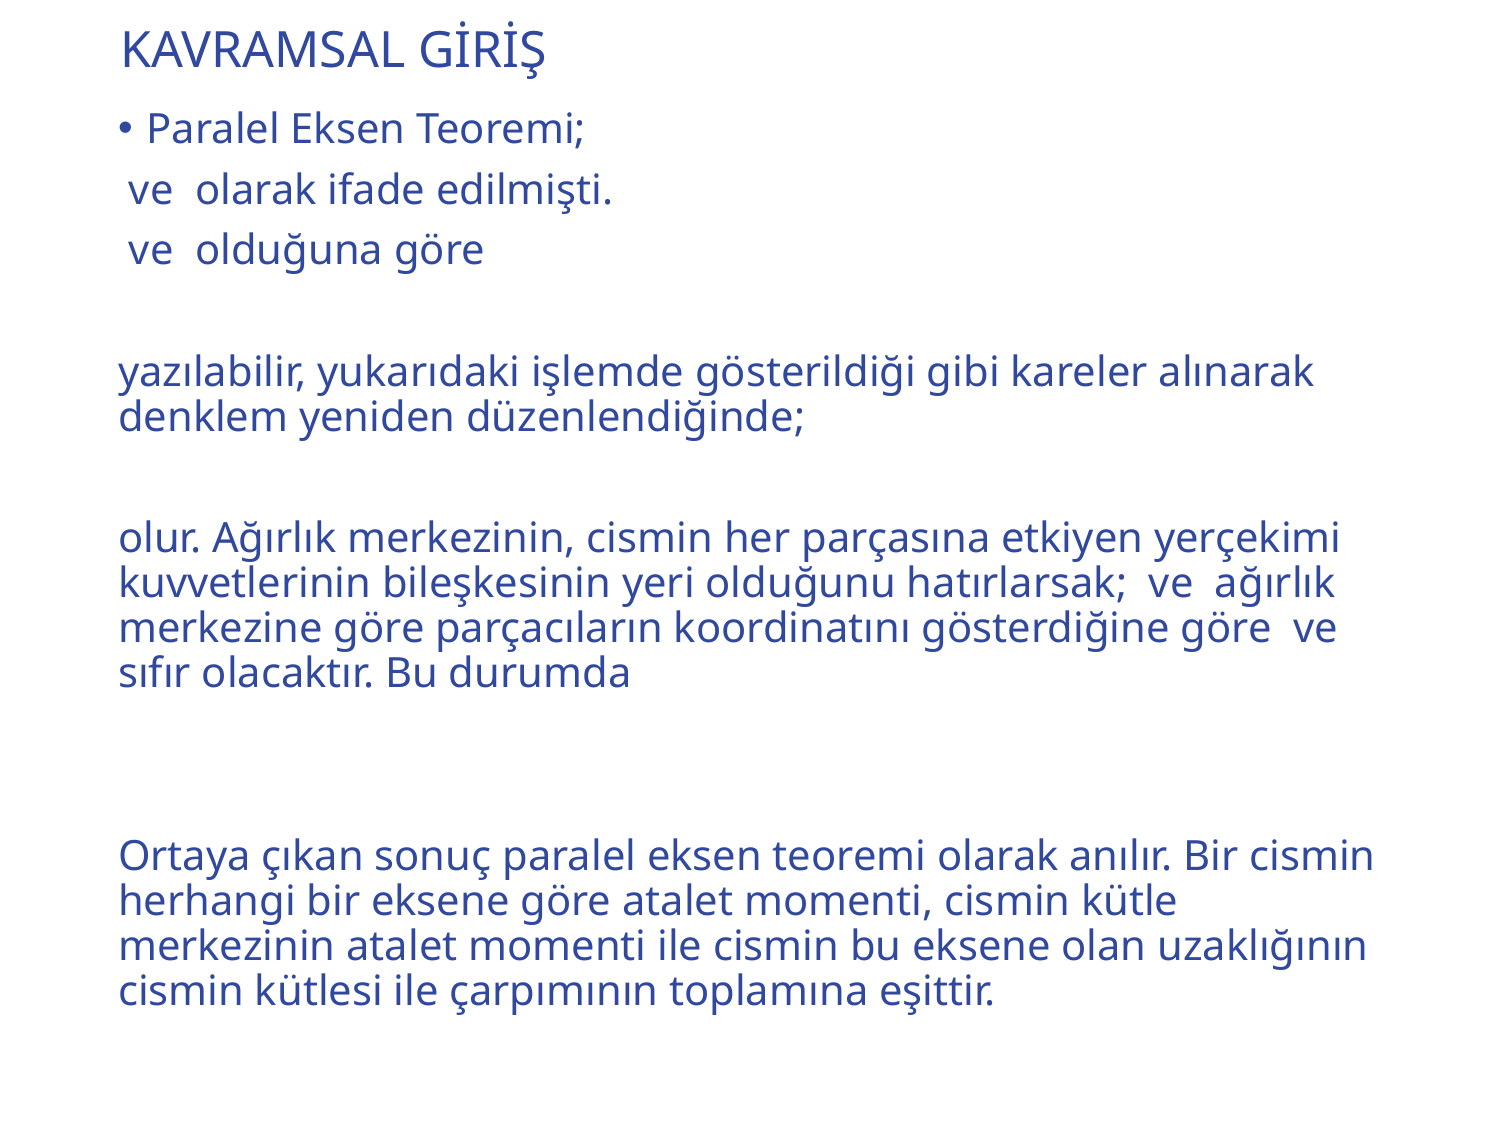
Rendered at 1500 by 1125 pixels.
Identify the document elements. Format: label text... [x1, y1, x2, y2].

title KAVRAMSAL GİRİŞ [105, 12, 1400, 91]
